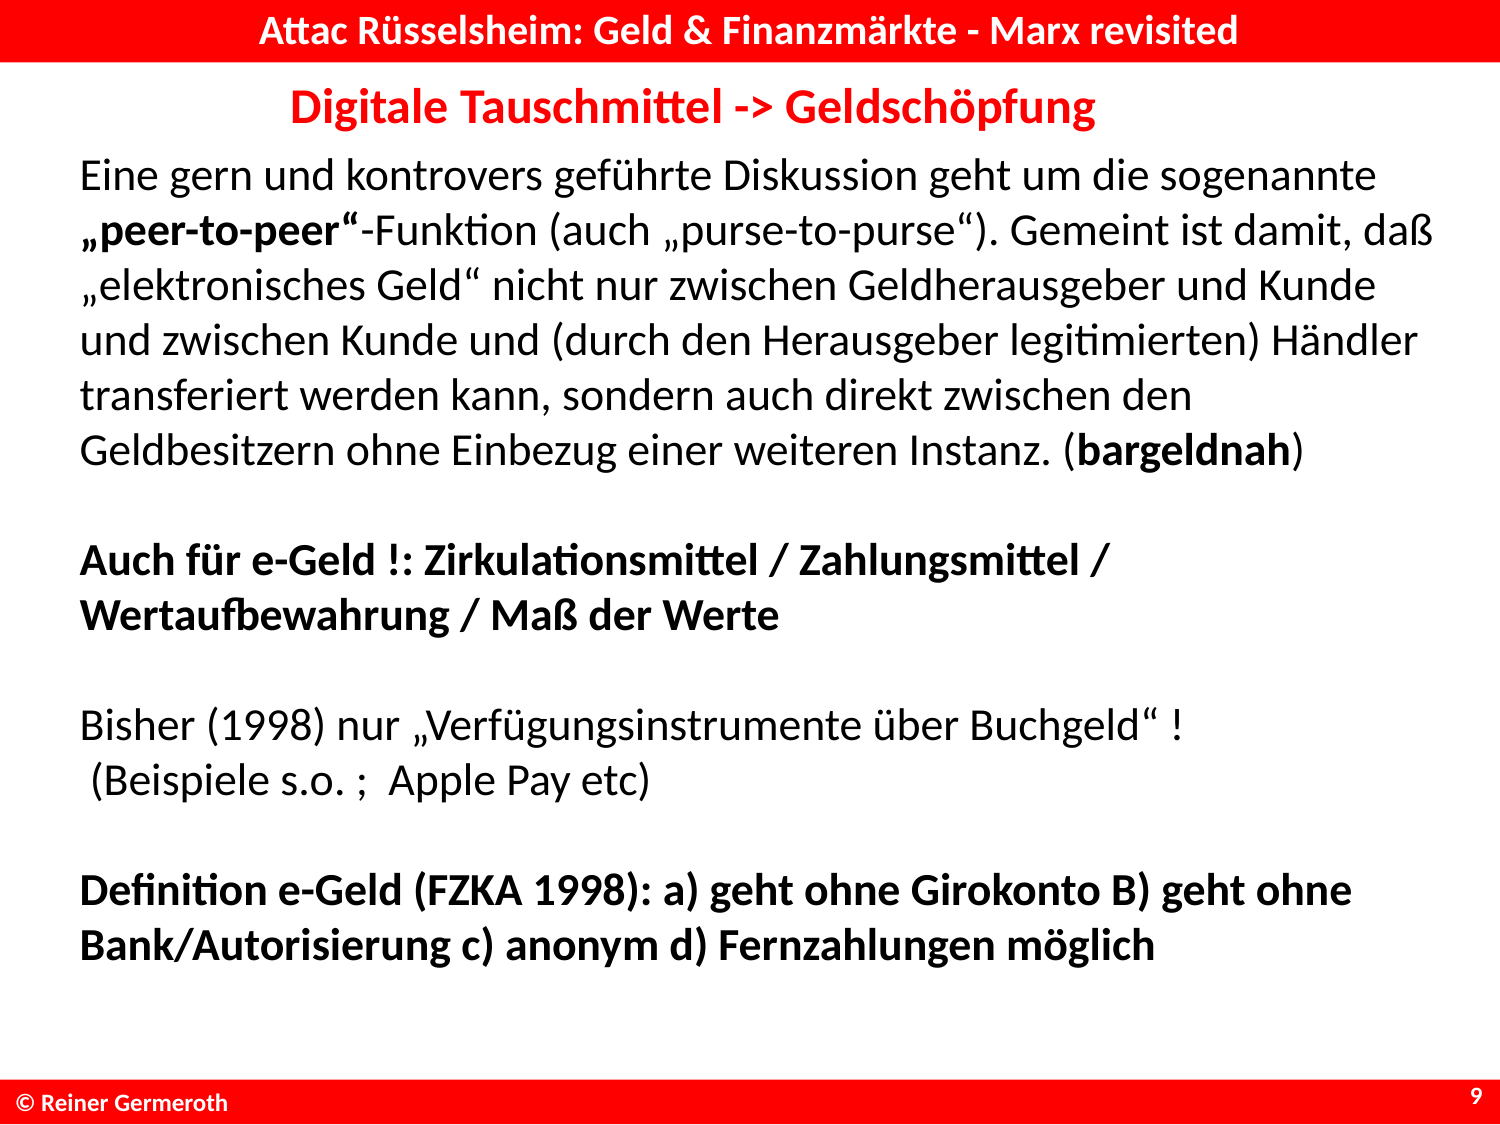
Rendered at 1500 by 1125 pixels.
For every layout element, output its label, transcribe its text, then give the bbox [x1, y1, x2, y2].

text_box Digitale Tauschmittel -> Geldschöpfung [88, 66, 1299, 137]
text_box © Reiner Germeroth [0, 1079, 1147, 1125]
slide_number 9 [1147, 1064, 1498, 1125]
title Attac Rüsselsheim: Geld & Finanzmärkte - Marx revisited [0, 0, 1500, 63]
text_box Eine gern und kontrovers geführte Diskussion geht um die sogenannte „peer-to-peer“-Funktion (auch „purse-to-purse“). Gemeint ist damit, daß „elektronisches Geld“ nicht nur zwischen Geldherausgeber und Kunde und zwischen Kunde und (durch den Herausgeber legitimierten) Händler transferiert werden kann, sondern auch direkt zwischen den Geldbesitzern ohne Einbezug einer weiteren Instanz. (bargeldnah) Auch für e-Geld !: Zirkulationsmittel / Zahlungsmittel / Wertaufbewahrung / Maß der Werte Bisher (1998) nur „Verfügungsinstrumente über Buchgeld“ ! (Beispiele s.o. ; Apple Pay etc) Definition e-Geld (FZKA 1998): a) geht ohne Girokonto B) geht ohne Bank/Autorisierung c) anonym d) Fernzahlungen möglich [64, 137, 1459, 1087]
